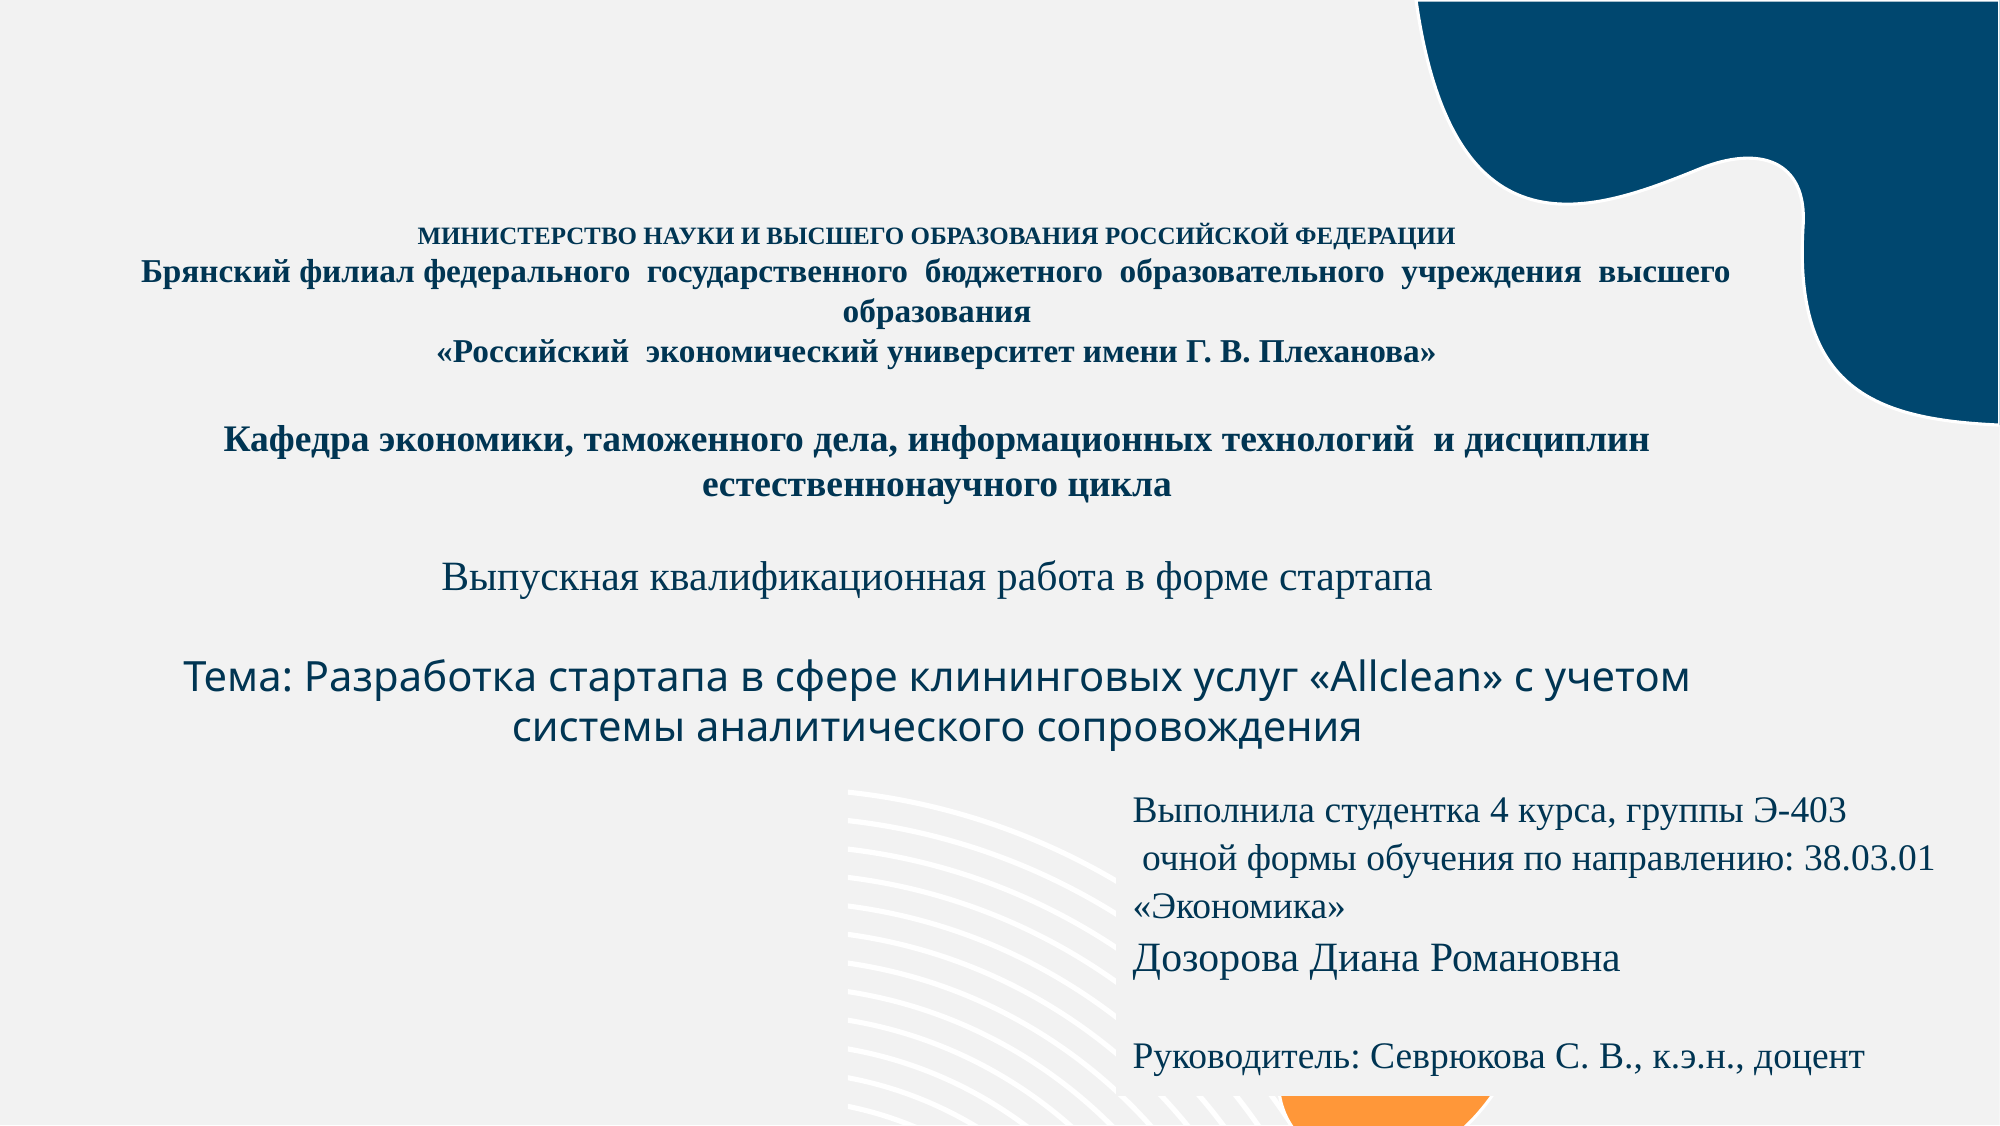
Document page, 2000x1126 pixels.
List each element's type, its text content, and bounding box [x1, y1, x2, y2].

text_box Выполнила студентка 4 курса, группы Э-403 очной формы обучения по направлению: 38.03.01 «Экономика» Дозорова Диана Романовна Руководитель: Севрюкова С. В., к.э.н., доцент [1116, 761, 1970, 1096]
picture [0, 0, 917, 1126]
title МИНИСТЕРСТВО НАУКИ И ВЫСШЕГО ОБРАЗОВАНИЯ РОССИЙСКОЙ ФЕДЕРАЦИИ Брянский филиал федерального государственного бюджетного образовательного учреждения высшего образования «Российский экономический университет имени Г. В. Плеханова» Кафедра экономики, таможенного дела, информационных технологий и дисциплин естественнонаучного цикла Выпускная квалификационная работа в форме стартапа Тема: Разработка стартапа в сфере клининговых услуг «Аllclean» с учетом системы аналитического сопровождения [921, 409, 1785, 660]
